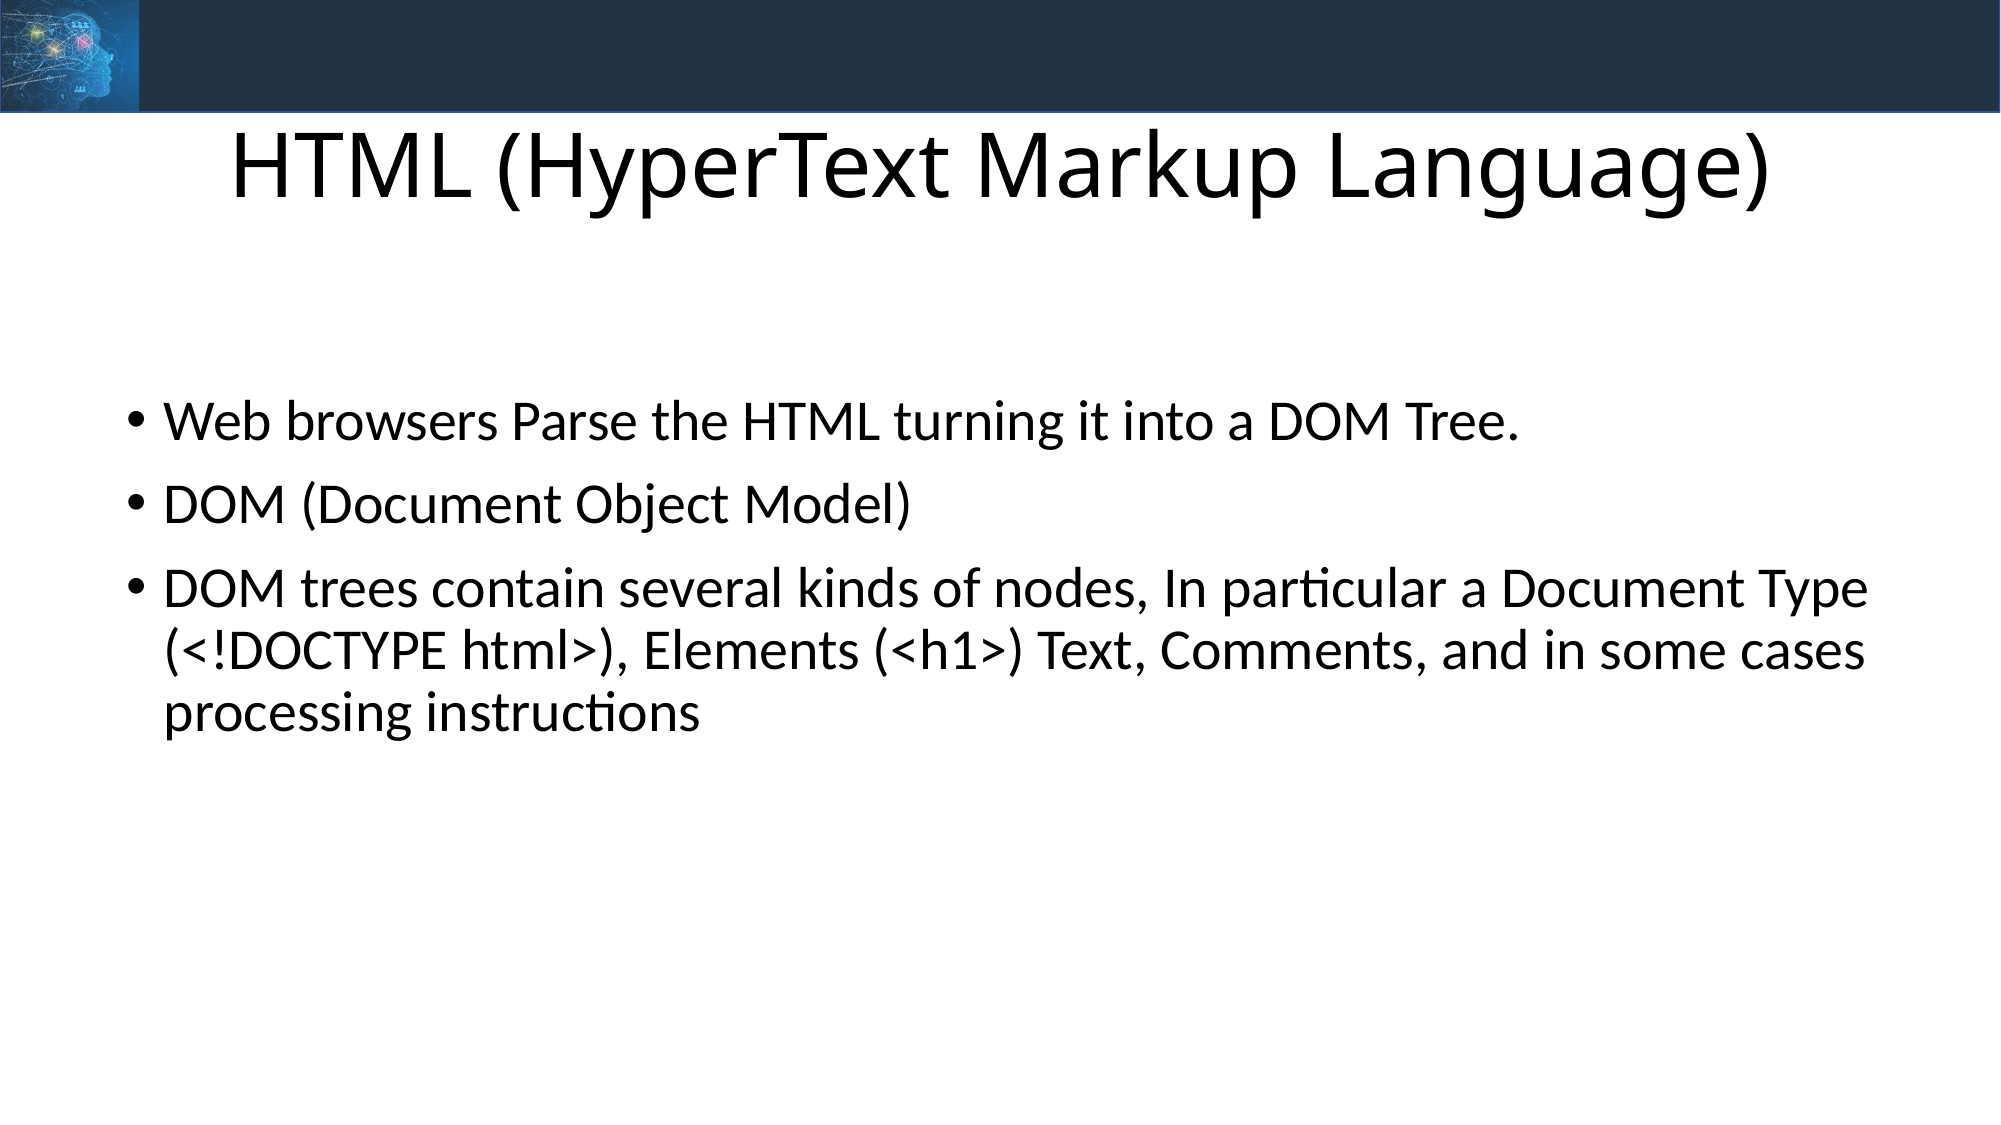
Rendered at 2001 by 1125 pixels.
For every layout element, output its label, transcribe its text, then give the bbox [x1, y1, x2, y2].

list Web browsers Parse the HTML turning it into a DOM Tree. DOM (Document Object Model) DOM trees contain several kinds of nodes, In particular a Document Type (<!DOCTYPE html>), Elements (<h1>) Text, Comments, and in some cases processing instructions [111, 383, 1955, 1103]
title HTML (HyperText Markup Language) [137, 59, 1863, 278]
picture [2, 0, 140, 111]
